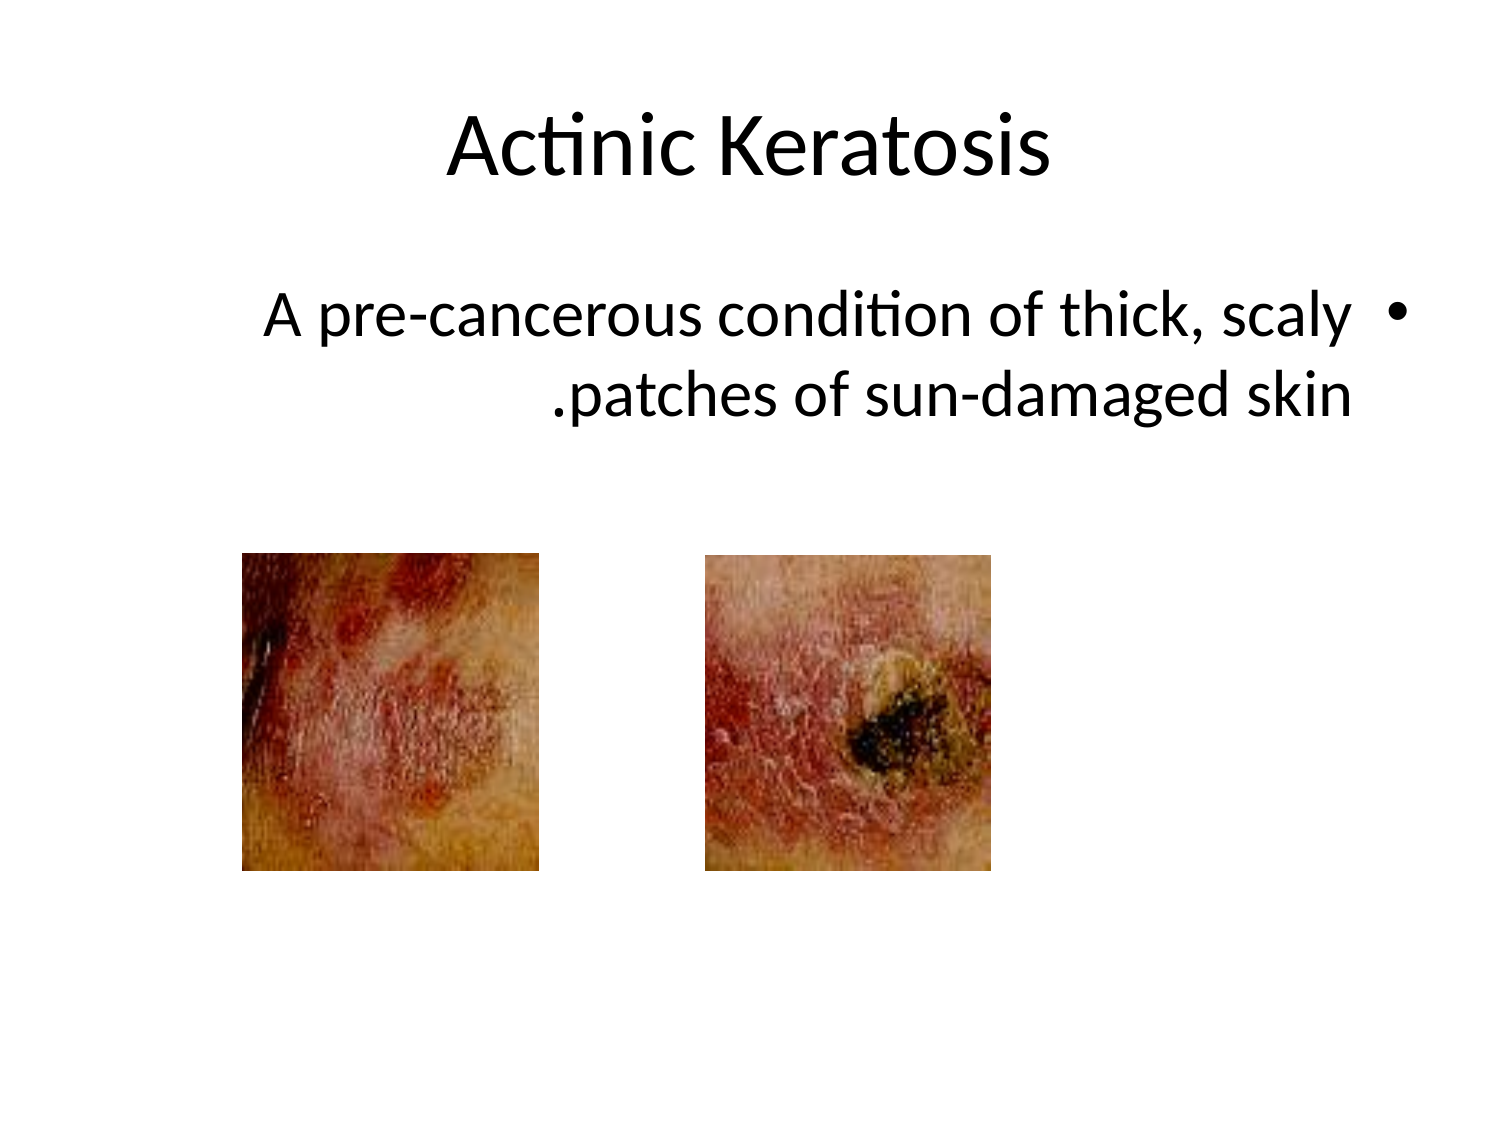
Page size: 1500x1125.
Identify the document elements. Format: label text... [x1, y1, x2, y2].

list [705, 555, 991, 871]
title Actinic Keratosis [75, 45, 1425, 233]
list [242, 553, 539, 871]
list A pre-cancerous condition of thick, scaly patches of sun-damaged skin. [75, 262, 1425, 1005]
